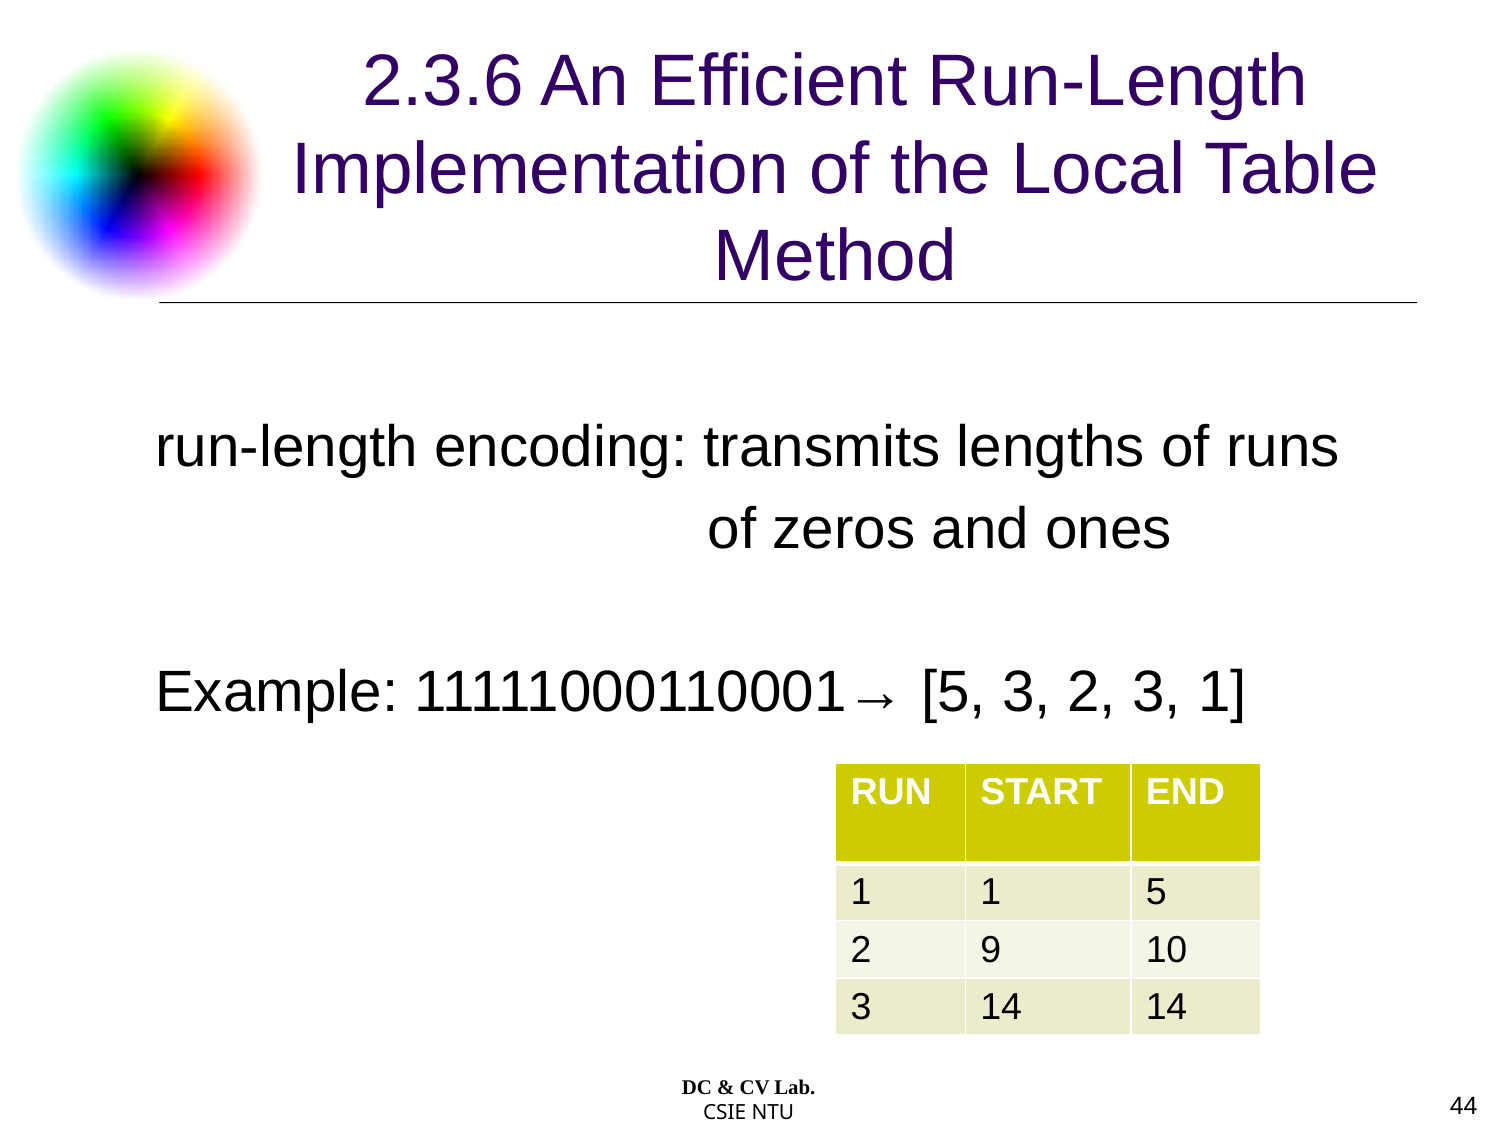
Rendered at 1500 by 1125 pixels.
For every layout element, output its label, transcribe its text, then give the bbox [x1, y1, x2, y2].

table_header RUN [836, 764, 965, 861]
table_cell 14 [1132, 979, 1260, 1034]
text_box 44 [1435, 1082, 1500, 1125]
list run-length encoding: transmits lengths of runs of zeros and ones Example: 11111000110001→ [5, 3, 2, 3, 1] [140, 401, 1357, 1067]
footer DC & CV Lab. CSIE NTU [510, 1067, 987, 1125]
table_header START [966, 764, 1130, 861]
table_cell 2 [836, 921, 965, 977]
table_cell 10 [1132, 921, 1260, 977]
table_header END [1132, 764, 1260, 861]
table_cell 14 [966, 979, 1130, 1034]
text_box 2.3.6 An Efficient Run-Length Implementation of the Local Table Method [171, 31, 1500, 303]
table_cell 5 [1132, 866, 1260, 920]
picture [0, 42, 272, 318]
table_cell 1 [836, 866, 965, 920]
table_cell 9 [966, 921, 1130, 977]
table_cell 3 [836, 979, 965, 1034]
table_cell 1 [966, 866, 1130, 920]
